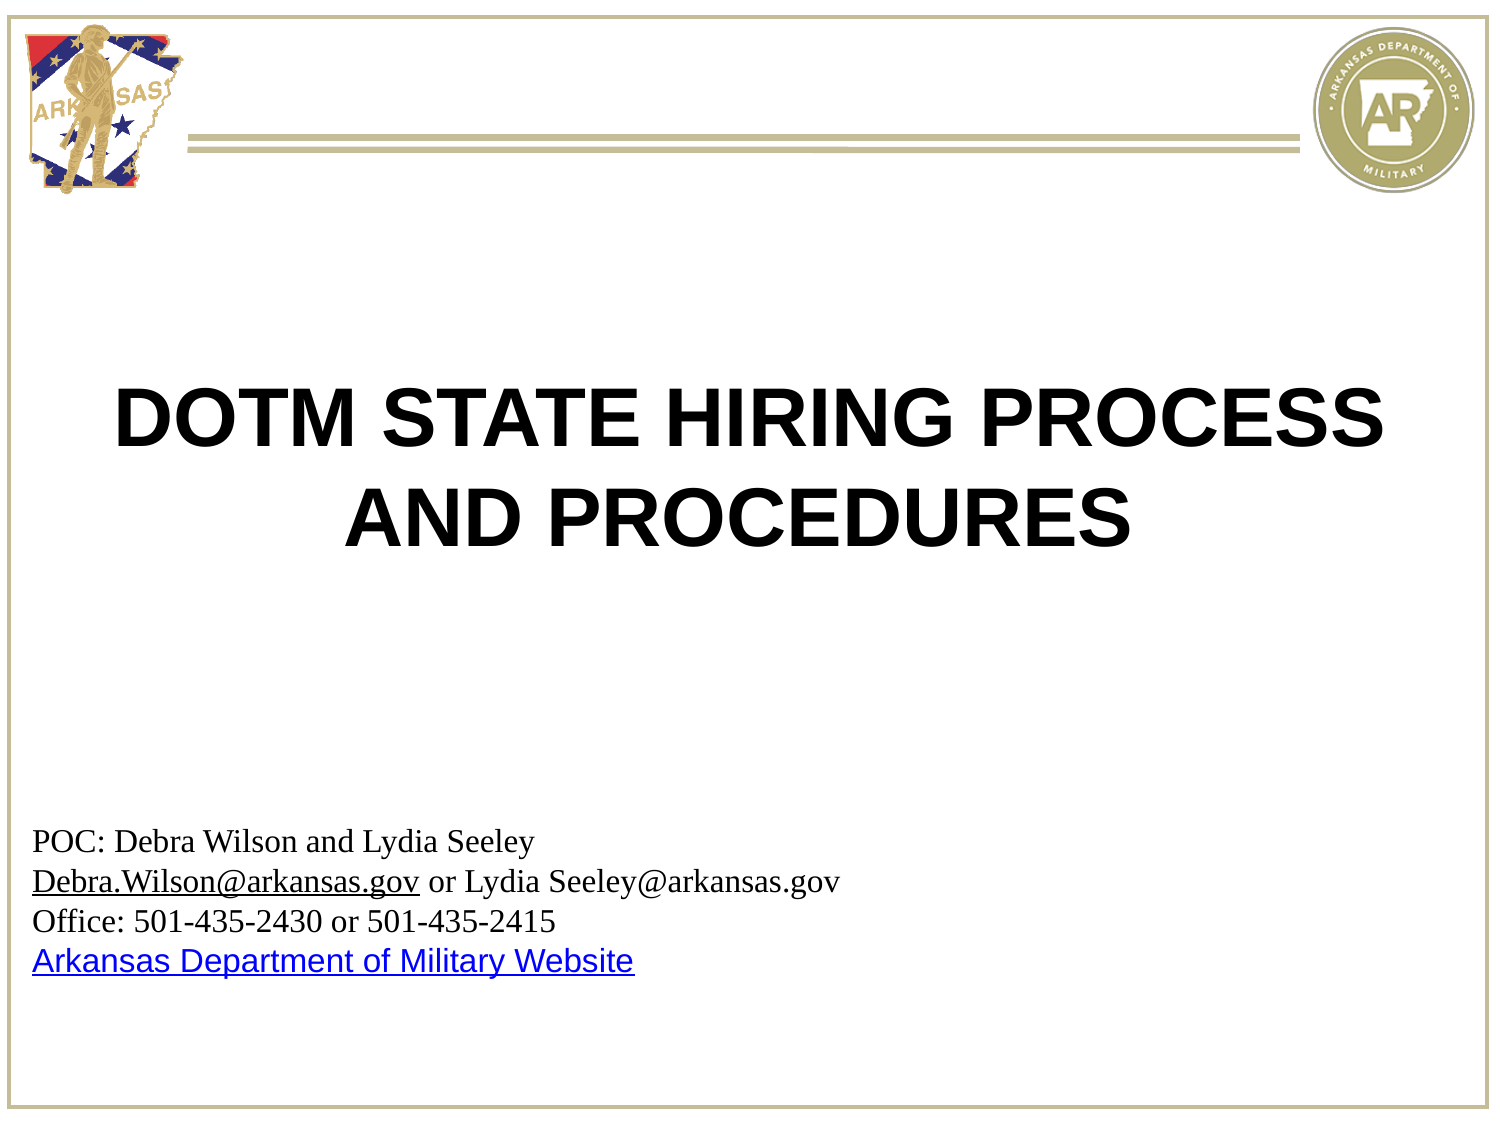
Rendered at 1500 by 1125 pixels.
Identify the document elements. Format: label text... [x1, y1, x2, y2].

picture [1287, 0, 1500, 220]
picture [11, 19, 209, 218]
text_box POC: Debra Wilson and Lydia Seeley Debra.Wilson@arkansas.gov or Lydia Seeley@arkansas.gov Office: 501-435-2430 or 501-435-2415 Arkansas Department of Military Website [17, 811, 875, 986]
picture [0, 0, 209, 218]
text_box DOTM STATE HIRING PROCESS AND PROCEDURES [0, 356, 1500, 571]
